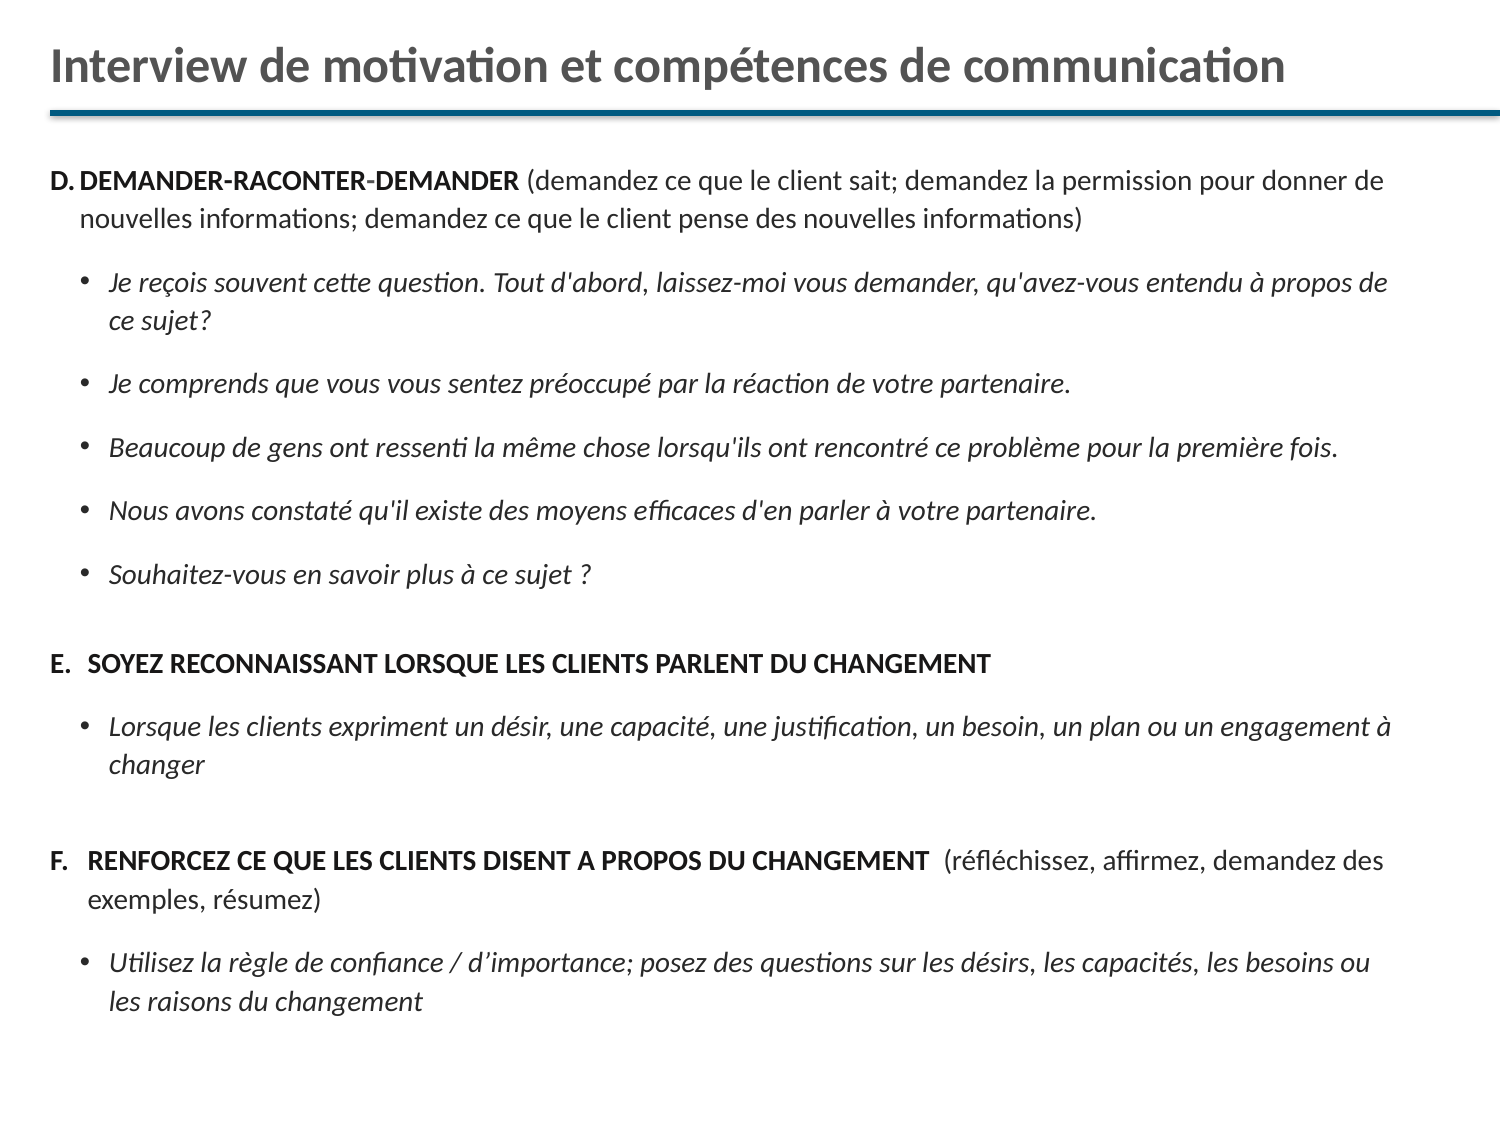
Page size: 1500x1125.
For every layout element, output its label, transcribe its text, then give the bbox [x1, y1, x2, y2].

list DEMANDER-RACONTER-DEMANDER (demandez ce que le client sait; demandez la permission pour donner de nouvelles informations; demandez ce que le client pense des nouvelles informations) Je reçois souvent cette question. Tout d'abord, laissez-moi vous demander, qu'avez-vous entendu à propos de ce sujet? Je comprends que vous vous sentez préoccupé par la réaction de votre partenaire. Beaucoup de gens ont ressenti la même chose lorsqu'ils ont rencontré ce problème pour la première fois. Nous avons constaté qu'il existe des moyens efficaces d'en parler à votre partenaire. Souhaitez-vous en savoir plus à ce sujet ? SOYEZ RECONNAISSANT LORSQUE LES CLIENTS PARLENT DU CHANGEMENT Lorsque les clients expriment un désir, une capacité, une justification, un besoin, un plan ou un engagement à changer RENFORCEZ CE QUE LES CLIENTS DISENT A PROPOS DU CHANGEMENT (réfléchissez, affirmez, demandez des exemples, résumez) Utilisez la règle de confiance / d’importance; posez des questions sur les désirs, les capacités, les besoins ou les raisons du changement [50, 149, 1425, 1038]
title Interview de motivation et compétences de communication [50, 24, 1400, 113]
